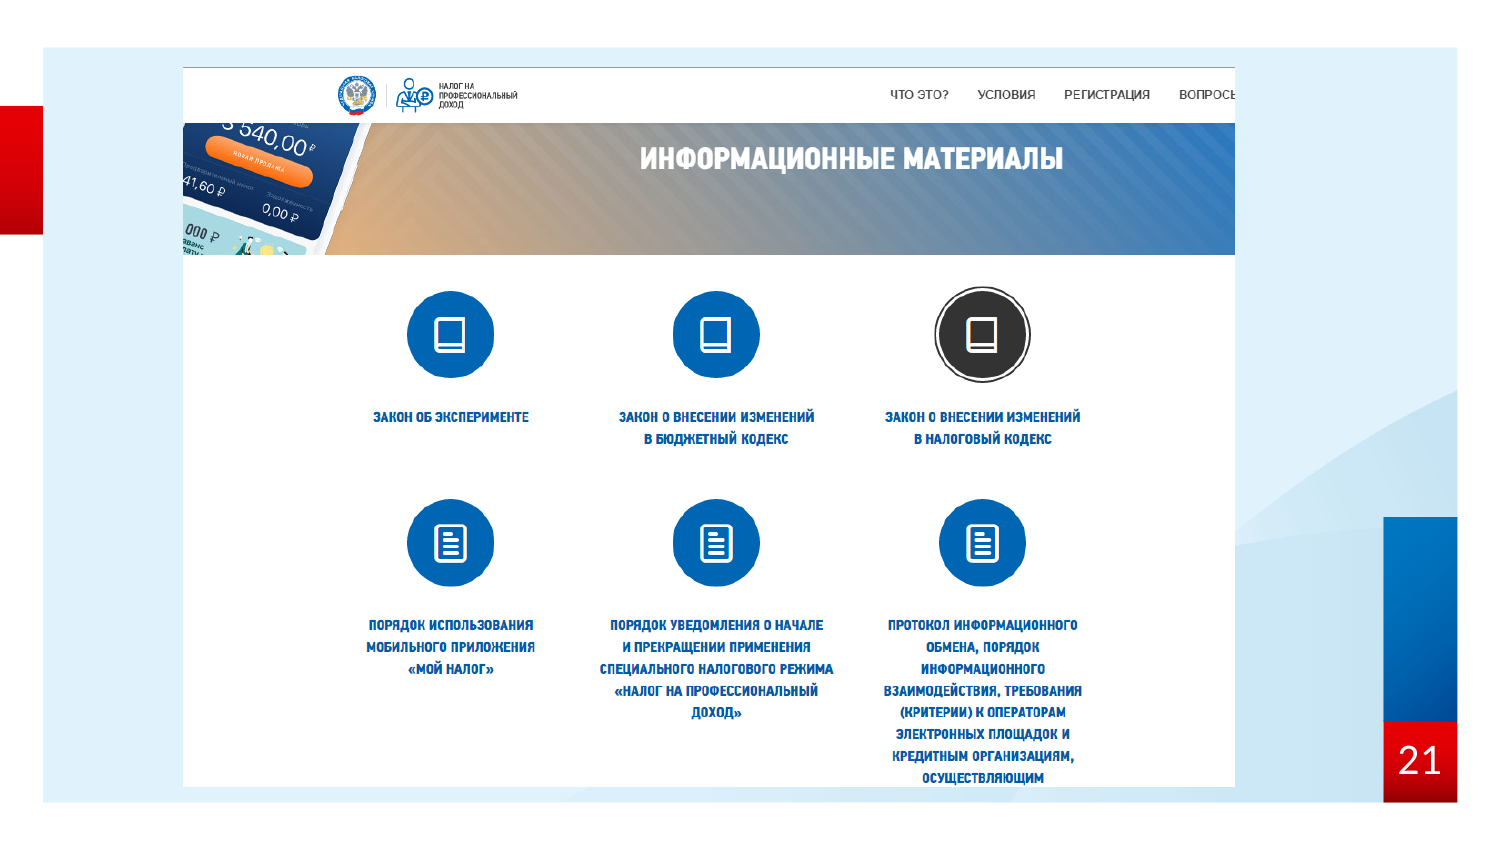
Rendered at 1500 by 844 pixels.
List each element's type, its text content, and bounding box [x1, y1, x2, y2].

slide_number 21 [1378, 721, 1462, 806]
picture [0, 0, 1500, 844]
